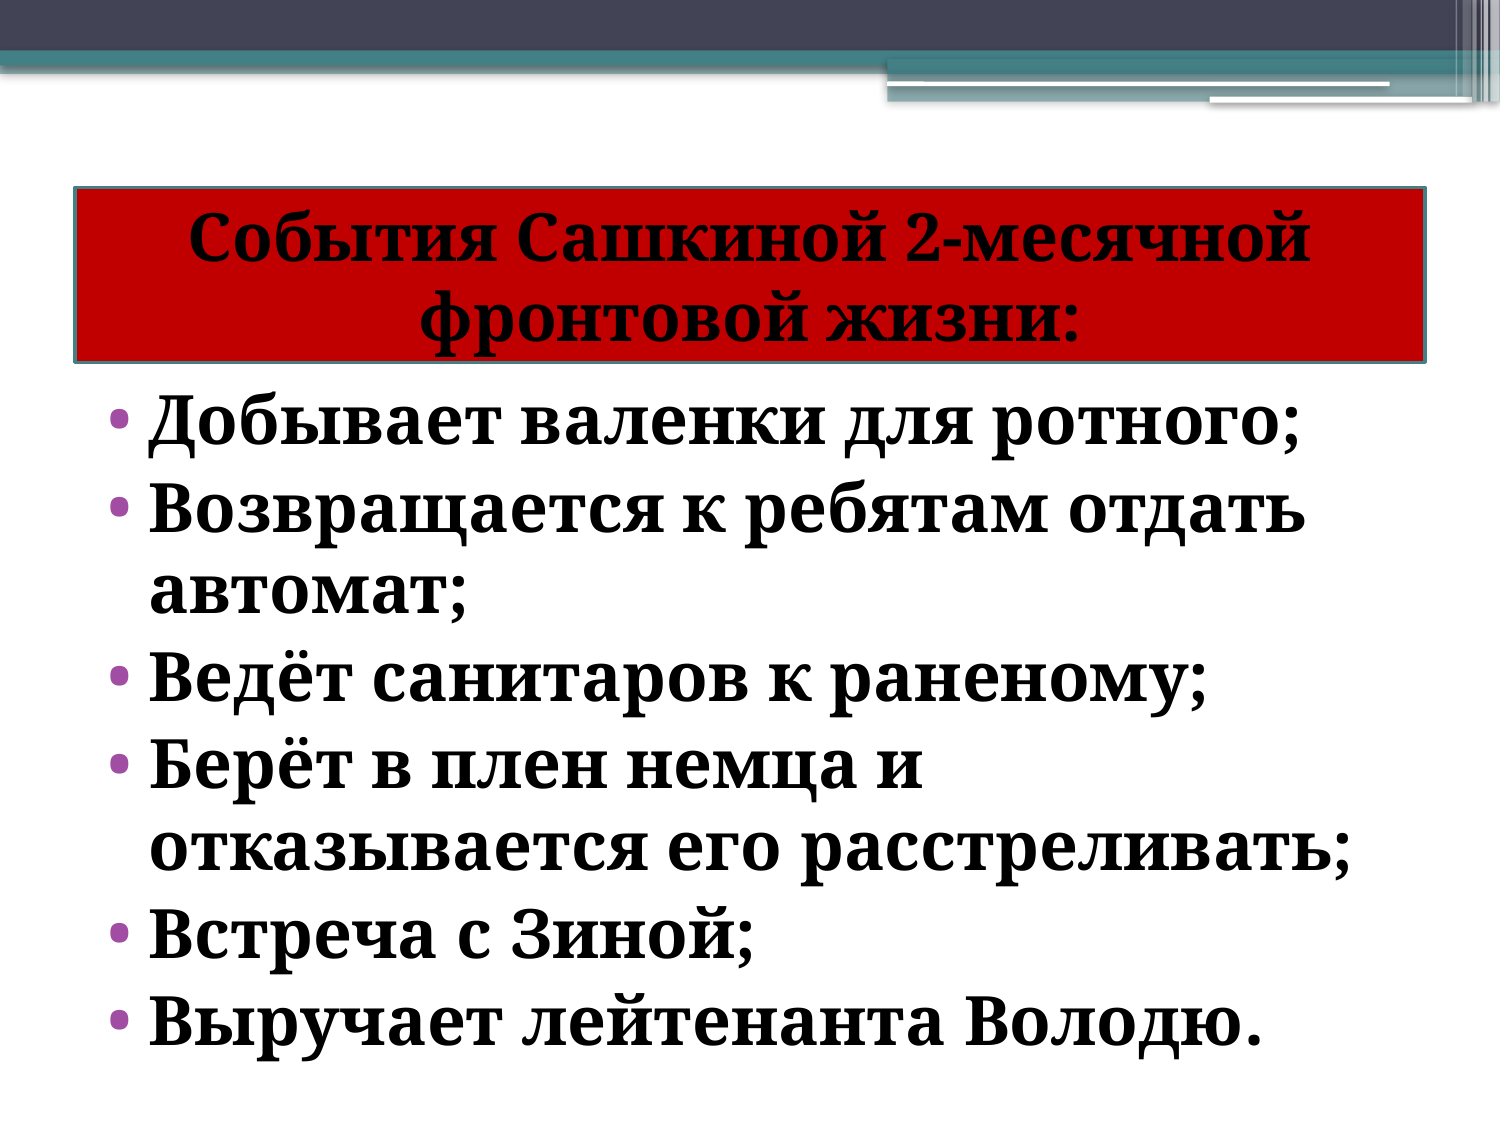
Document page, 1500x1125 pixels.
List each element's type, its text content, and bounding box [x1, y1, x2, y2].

list Добывает валенки для ротного; Возвращается к ребятам отдать автомат; Ведёт санитаров к раненому; Берёт в плен немца и отказывается его расстреливать; Встреча с Зиной; Выручает лейтенанта Володю. [75, 368, 1425, 1079]
title События Сашкиной 2-месячной фронтовой жизни: [73, 186, 1427, 364]
